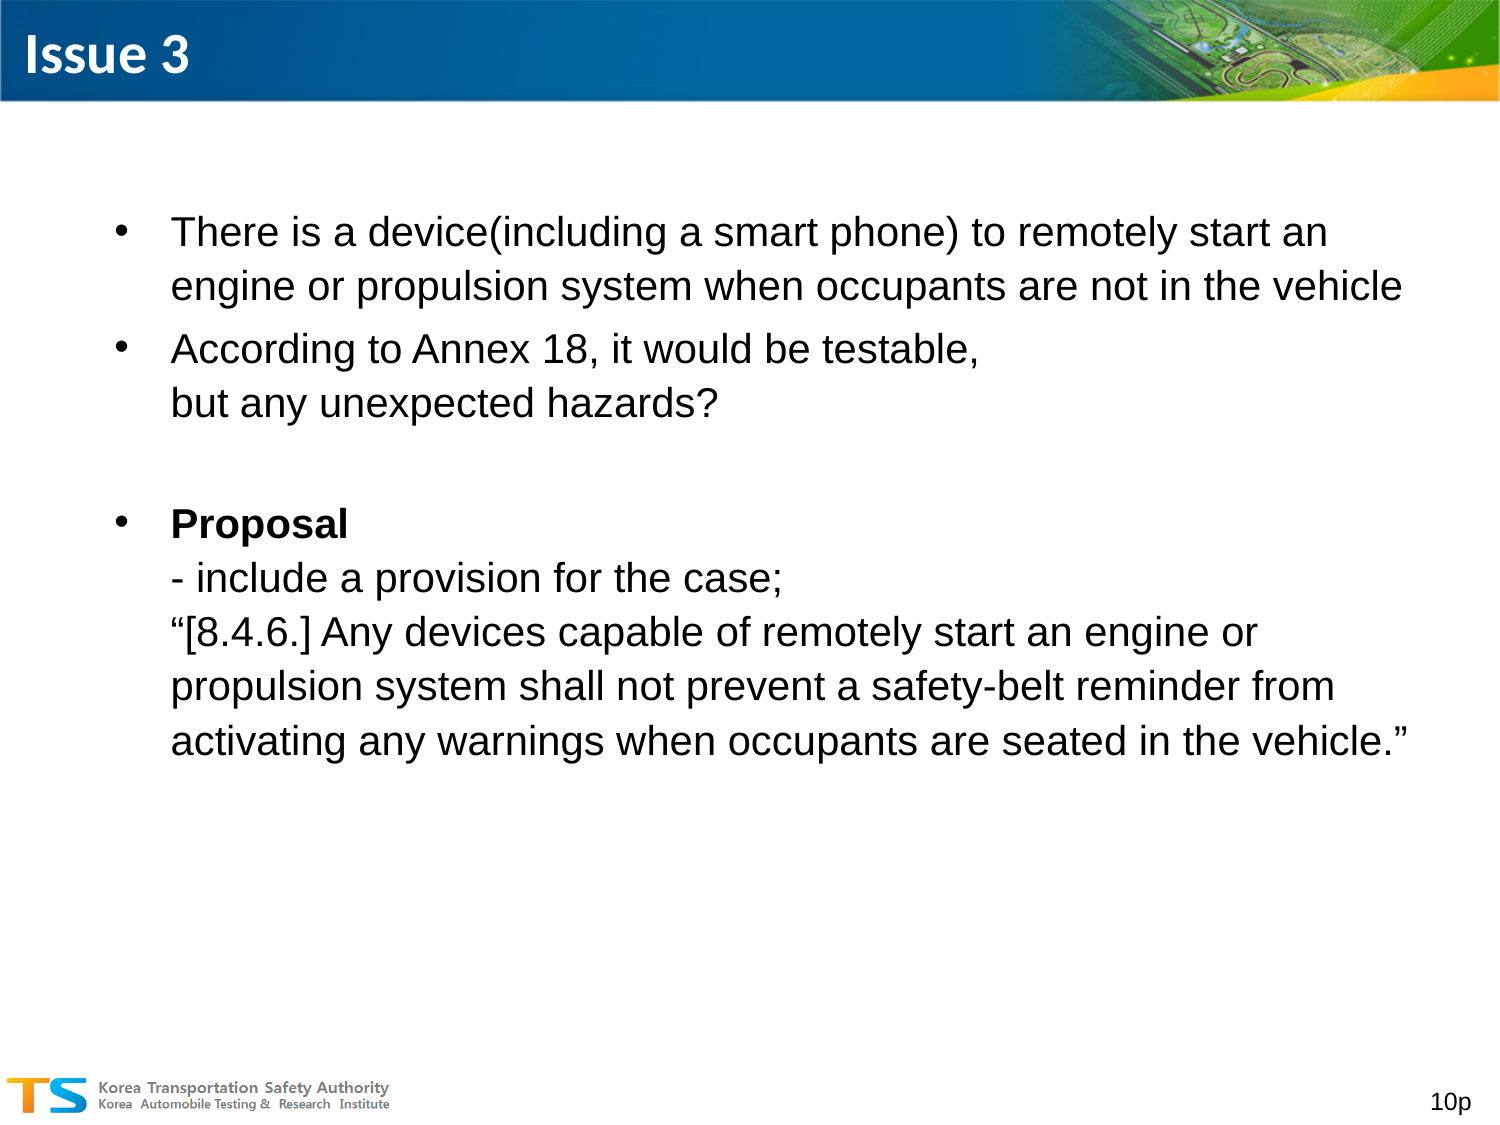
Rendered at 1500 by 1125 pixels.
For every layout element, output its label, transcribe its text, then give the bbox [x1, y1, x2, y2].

text_box There is a device(including a smart phone) to remotely start an engine or propulsion system when occupants are not in the vehicle According to Annex 18, it would be testable, but any unexpected hazards? Proposal - include a provision for the case; “[8.4.6.] Any devices capable of remotely start an engine or propulsion system shall not prevent a safety-belt reminder from activating any warnings when occupants are seated in the vehicle.” [99, 193, 1447, 977]
text_box 10p [1400, 1079, 1500, 1123]
picture [0, 0, 1500, 102]
picture [4, 1072, 399, 1120]
